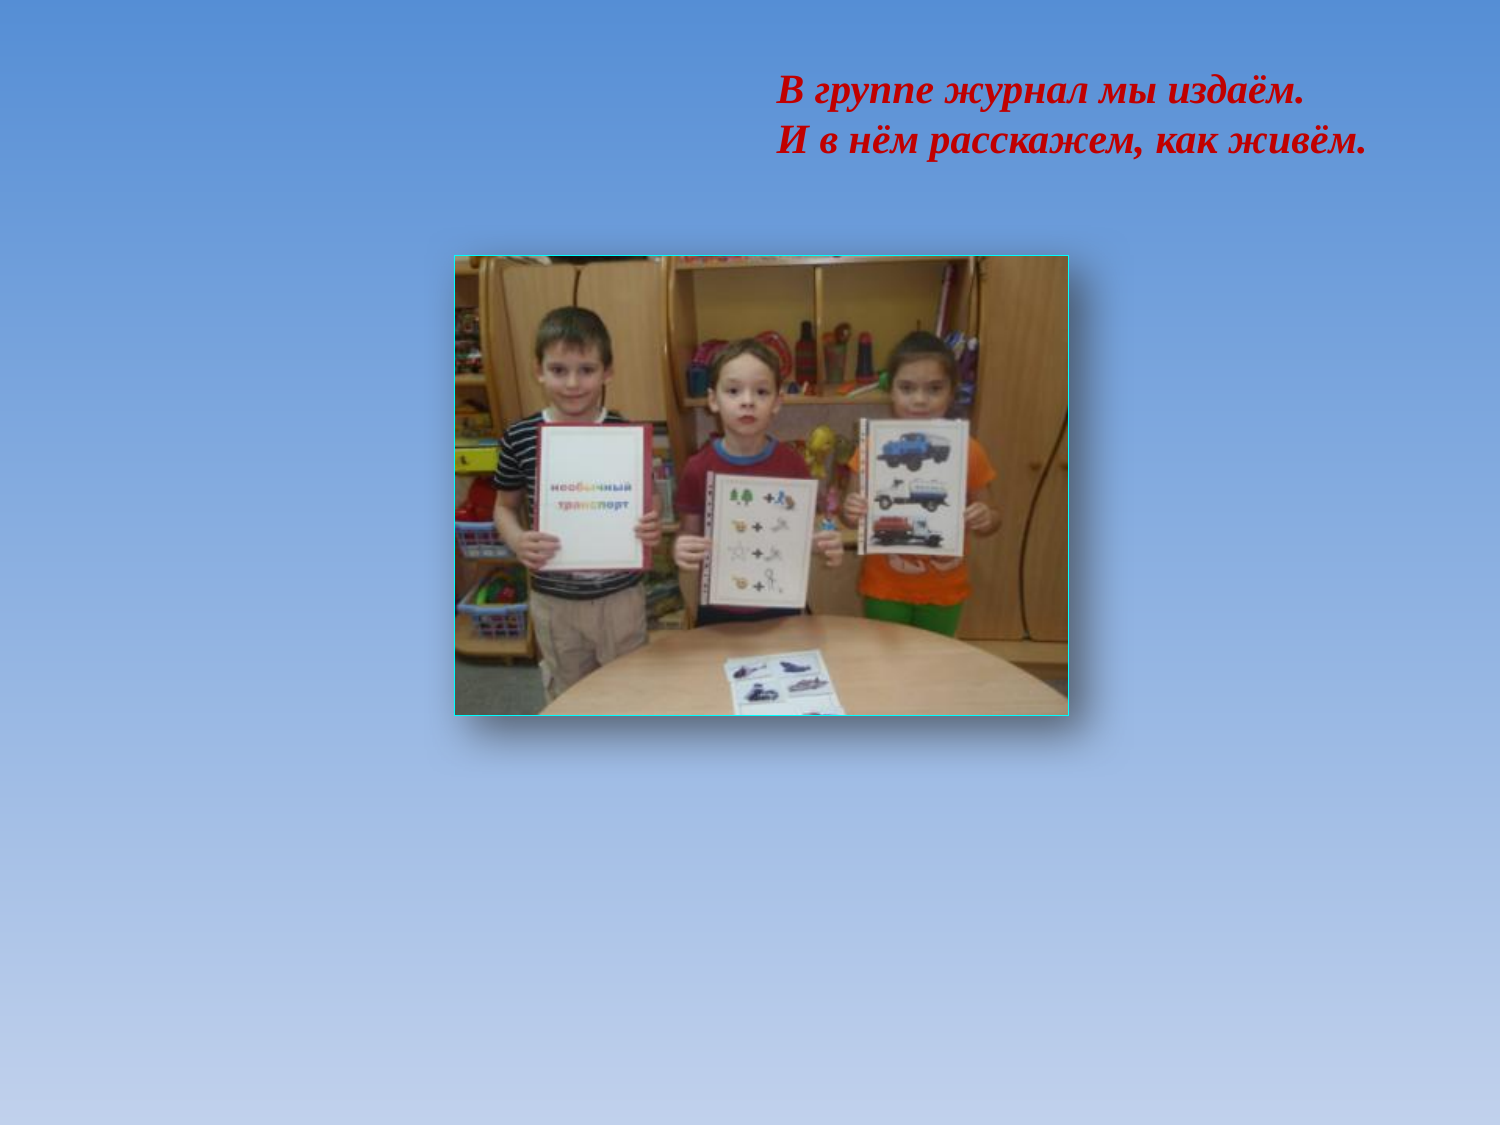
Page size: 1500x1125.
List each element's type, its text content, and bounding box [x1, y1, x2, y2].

text_box В группе журнал мы издаём. И в нём расскажем, как живём. [761, 54, 1388, 265]
picture [454, 255, 1070, 717]
